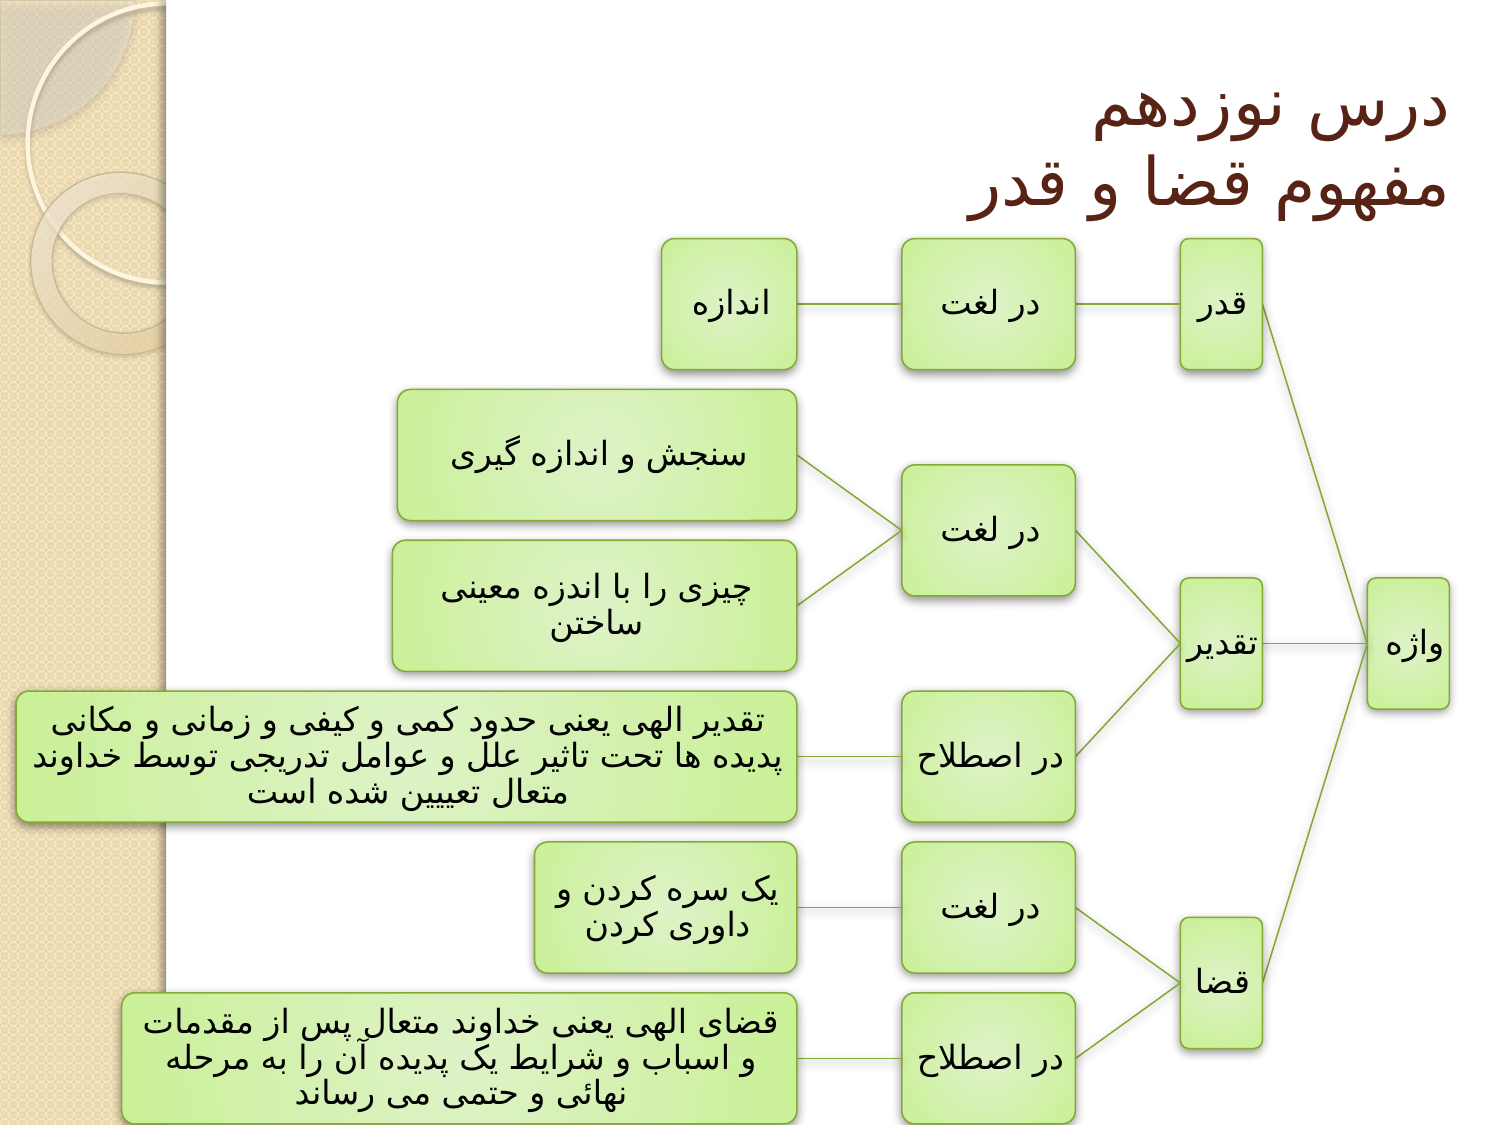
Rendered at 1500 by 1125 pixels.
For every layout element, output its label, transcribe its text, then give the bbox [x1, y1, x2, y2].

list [0, 237, 1466, 1125]
title درس نوزدهم مفهوم قضا و قدر [235, 45, 1466, 233]
